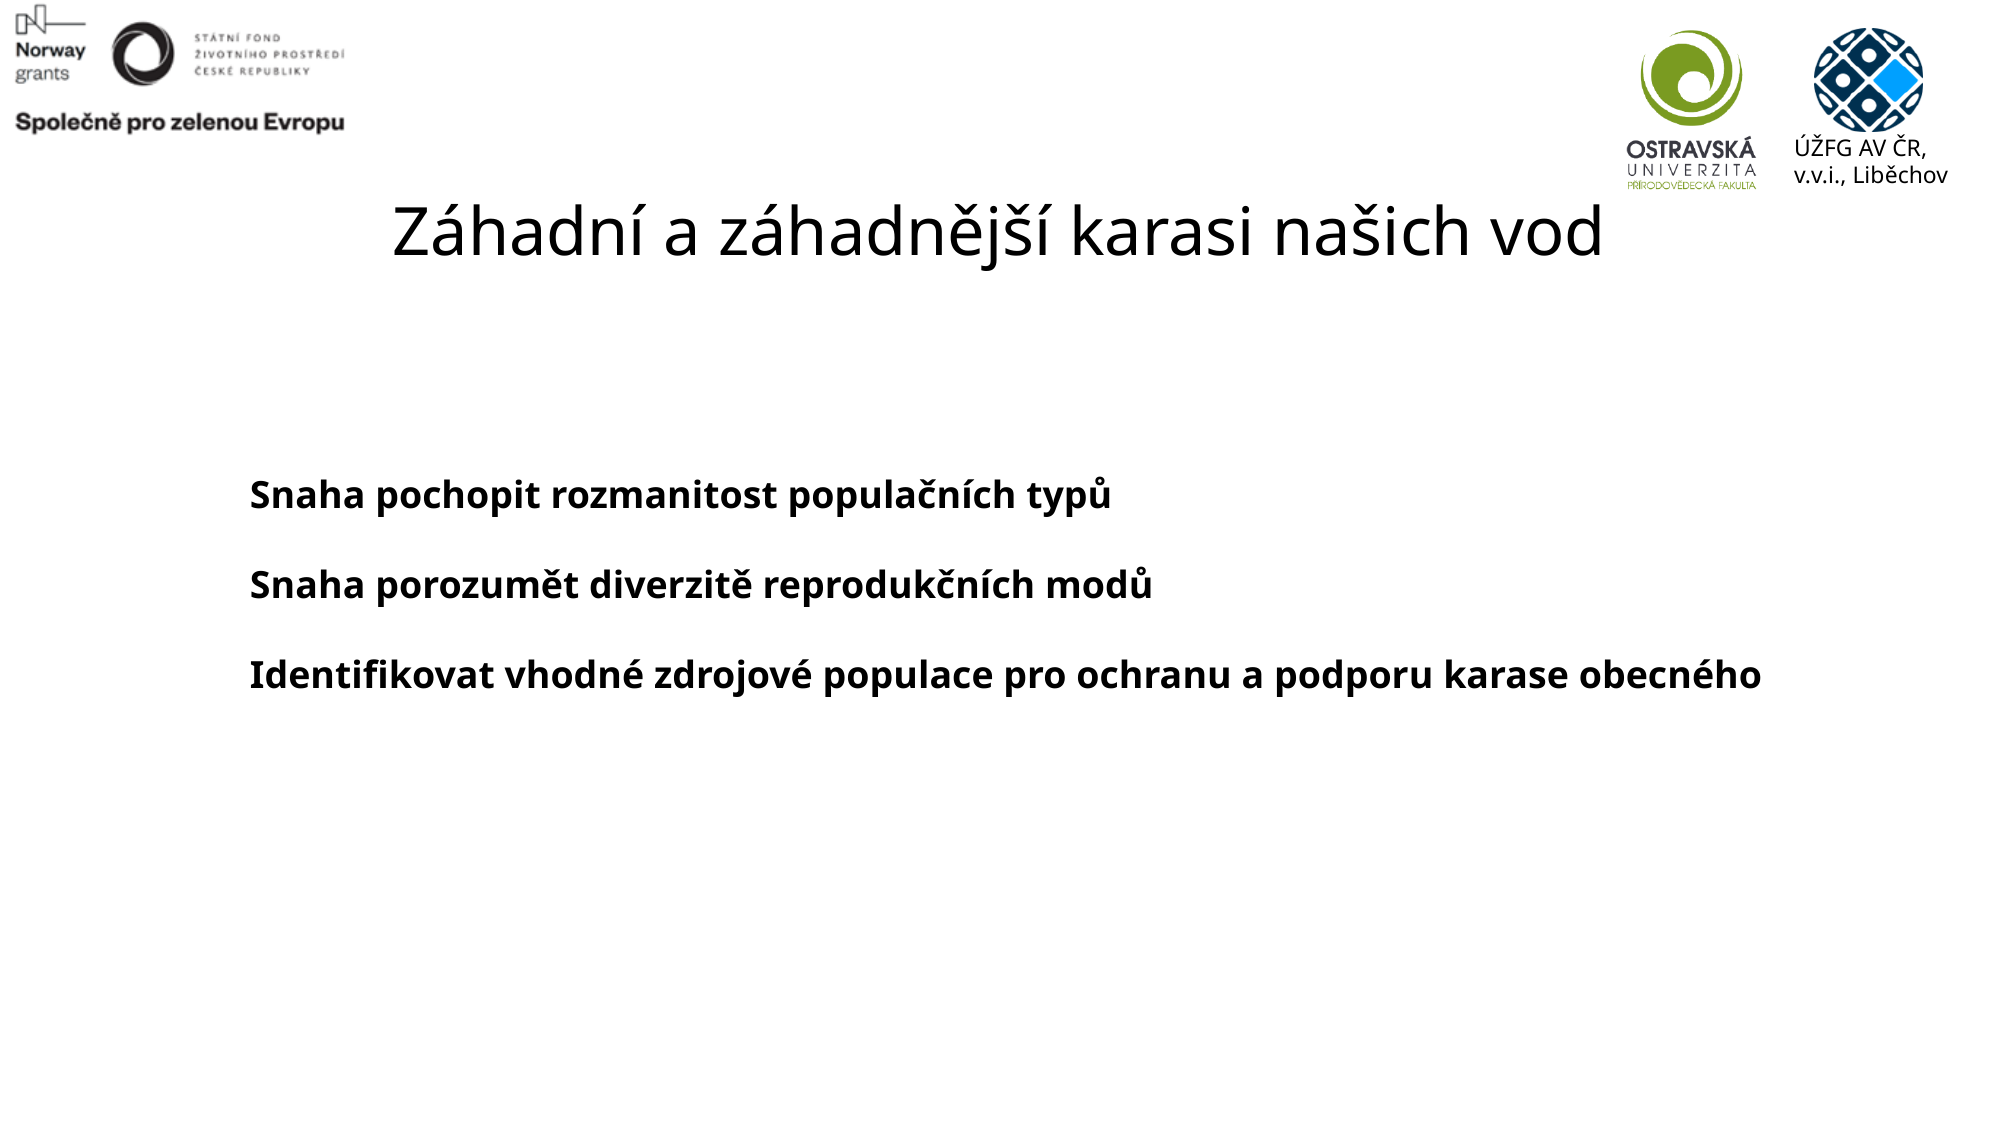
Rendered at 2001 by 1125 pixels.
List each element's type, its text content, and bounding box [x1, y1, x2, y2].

text_box ÚŽFG AV ČR, v.v.i., Liběchov [1863, 126, 1994, 196]
picture [1814, 27, 1923, 132]
text_box Záhadní a záhadnější karasi našich vod [137, 59, 1863, 278]
picture [9, 0, 353, 146]
text_box Snaha pochopit rozmanitost populačních typů Snaha porozumět diverzitě reprodukčních modů Identifikovat vhodné zdrojové populace pro ochranu a podporu karase obecného [235, 418, 1832, 704]
picture [1601, 15, 1780, 206]
